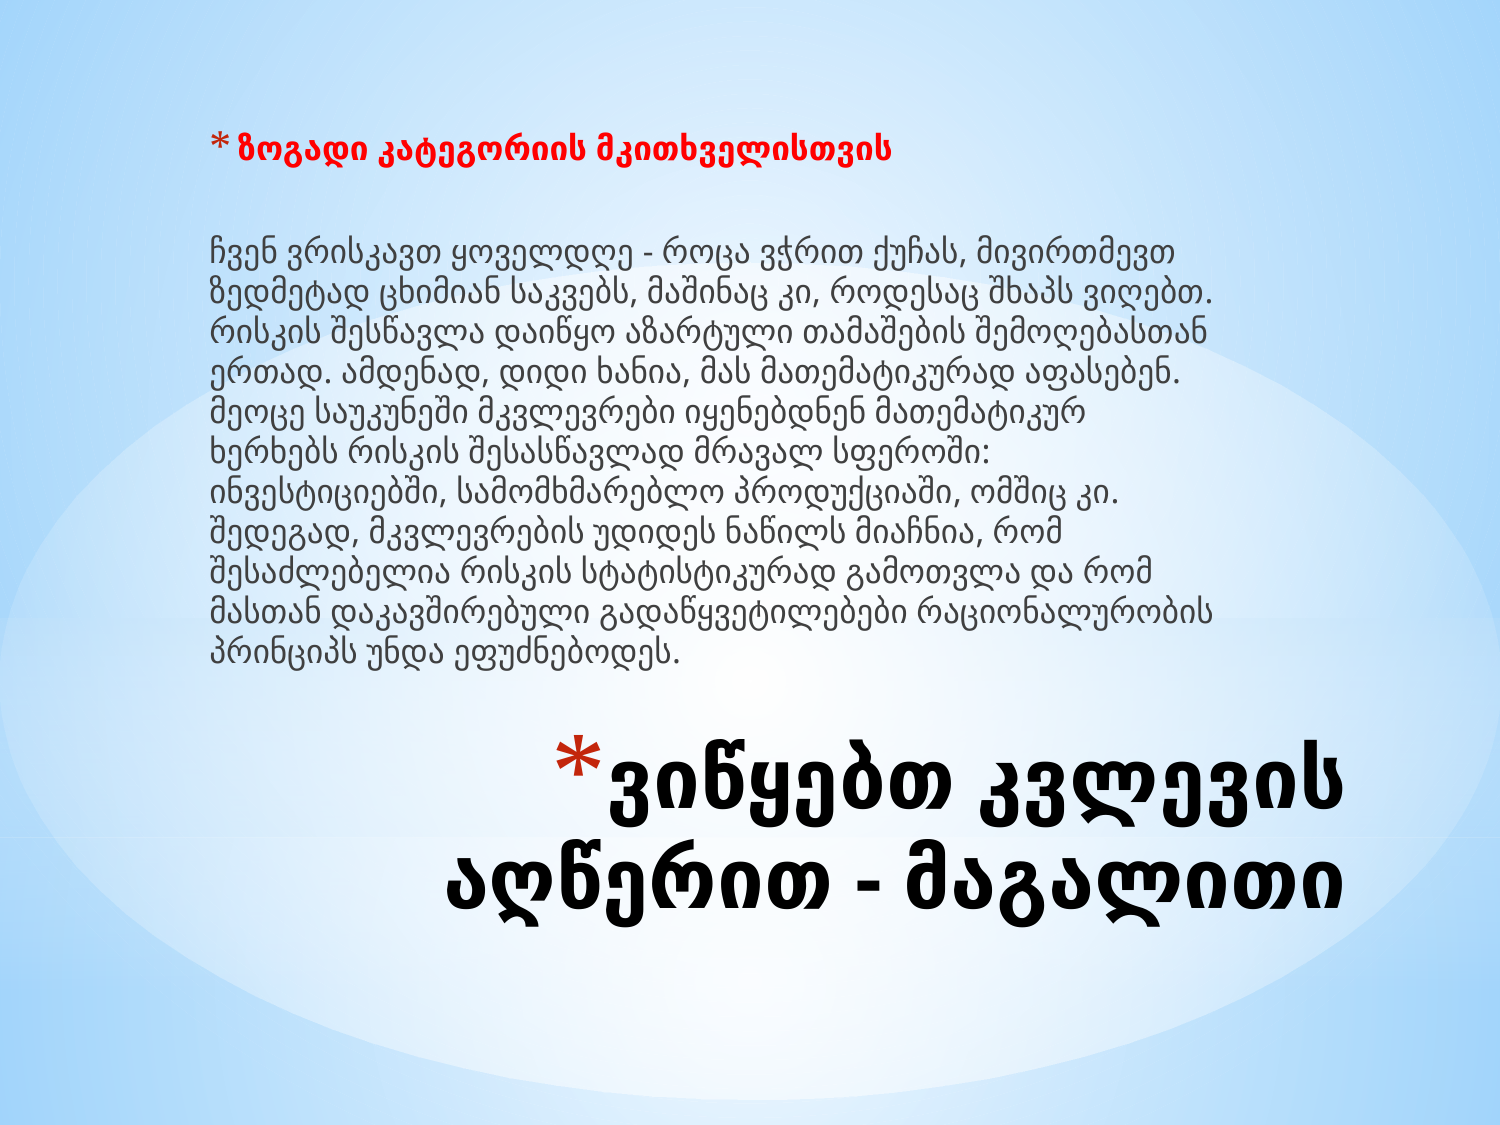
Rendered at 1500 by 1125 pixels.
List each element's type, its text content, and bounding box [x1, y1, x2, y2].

title ვიწყებთ კვლევის აღწერით - მაგალითი [294, 717, 1363, 905]
list ზოგადი კატეგორიის მკითხველისთვის ჩვენ ვრისკავთ ყოველდღე - როცა ვჭრით ქუჩას, მივირთმევთ ზედმეტად ცხიმიან საკვებს, მაშინაც კი, როდესაც შხაპს ვიღებთ. რისკის შესწავლა დაიწყო აზარტული თამაშების შემოღებასთან ერთად. ამდენად, დიდი ხანია, მას მათემატიკურად აფასებენ. მეოცე საუკუნეში მკვლევრები იყენებდნენ მათემატიკურ ხერხებს რისკის შესასწავლად მრავალ სფეროში: ინვესტიციებში, სამომხმარებლო პროდუქციაში, ომშიც კი. შედეგად, მკვლევრების უდიდეს ნაწილს მიაჩნია, რომ შესაძლებელია რისკის სტატისტიკურად გამოთვლა და რომ მასთან დაკავშირებული გადაწყვეტილებები რაციონალურობის პრინციპს უნდა ეფუძნებოდეს. [187, 120, 1238, 690]
